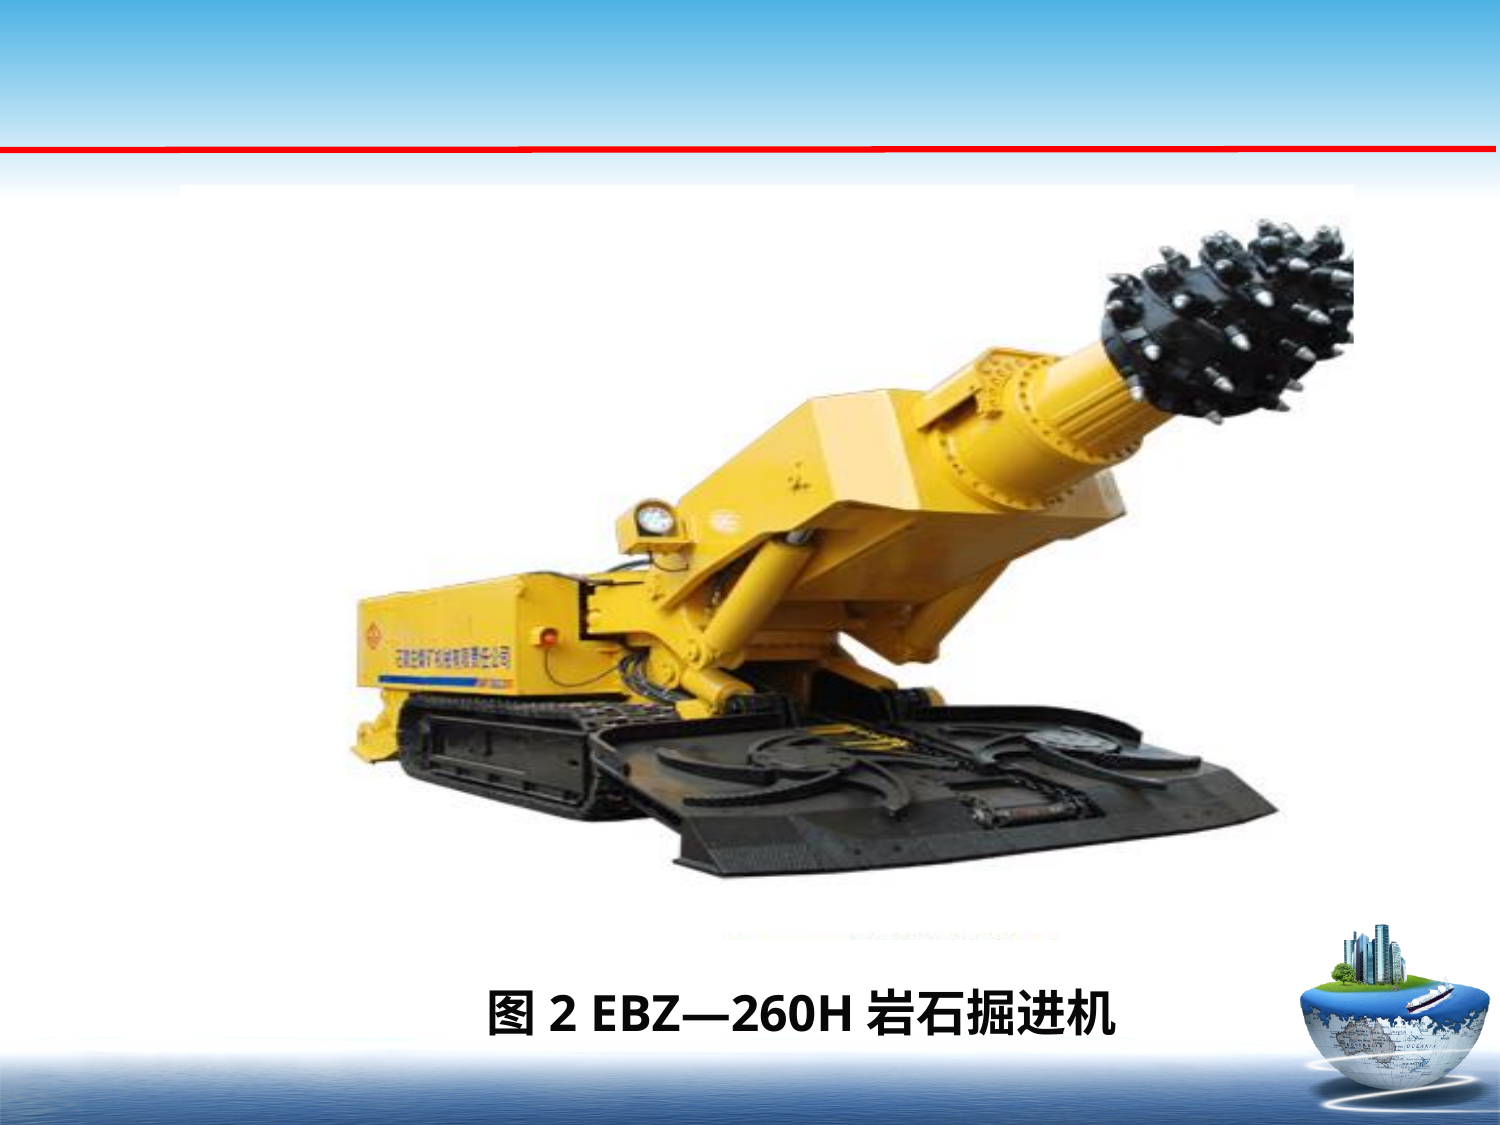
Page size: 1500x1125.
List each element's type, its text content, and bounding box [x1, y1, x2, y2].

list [180, 184, 1354, 941]
text_box 图2 EBZ—260H岩石掘进机 [472, 973, 1299, 1049]
picture [0, 920, 1500, 1125]
